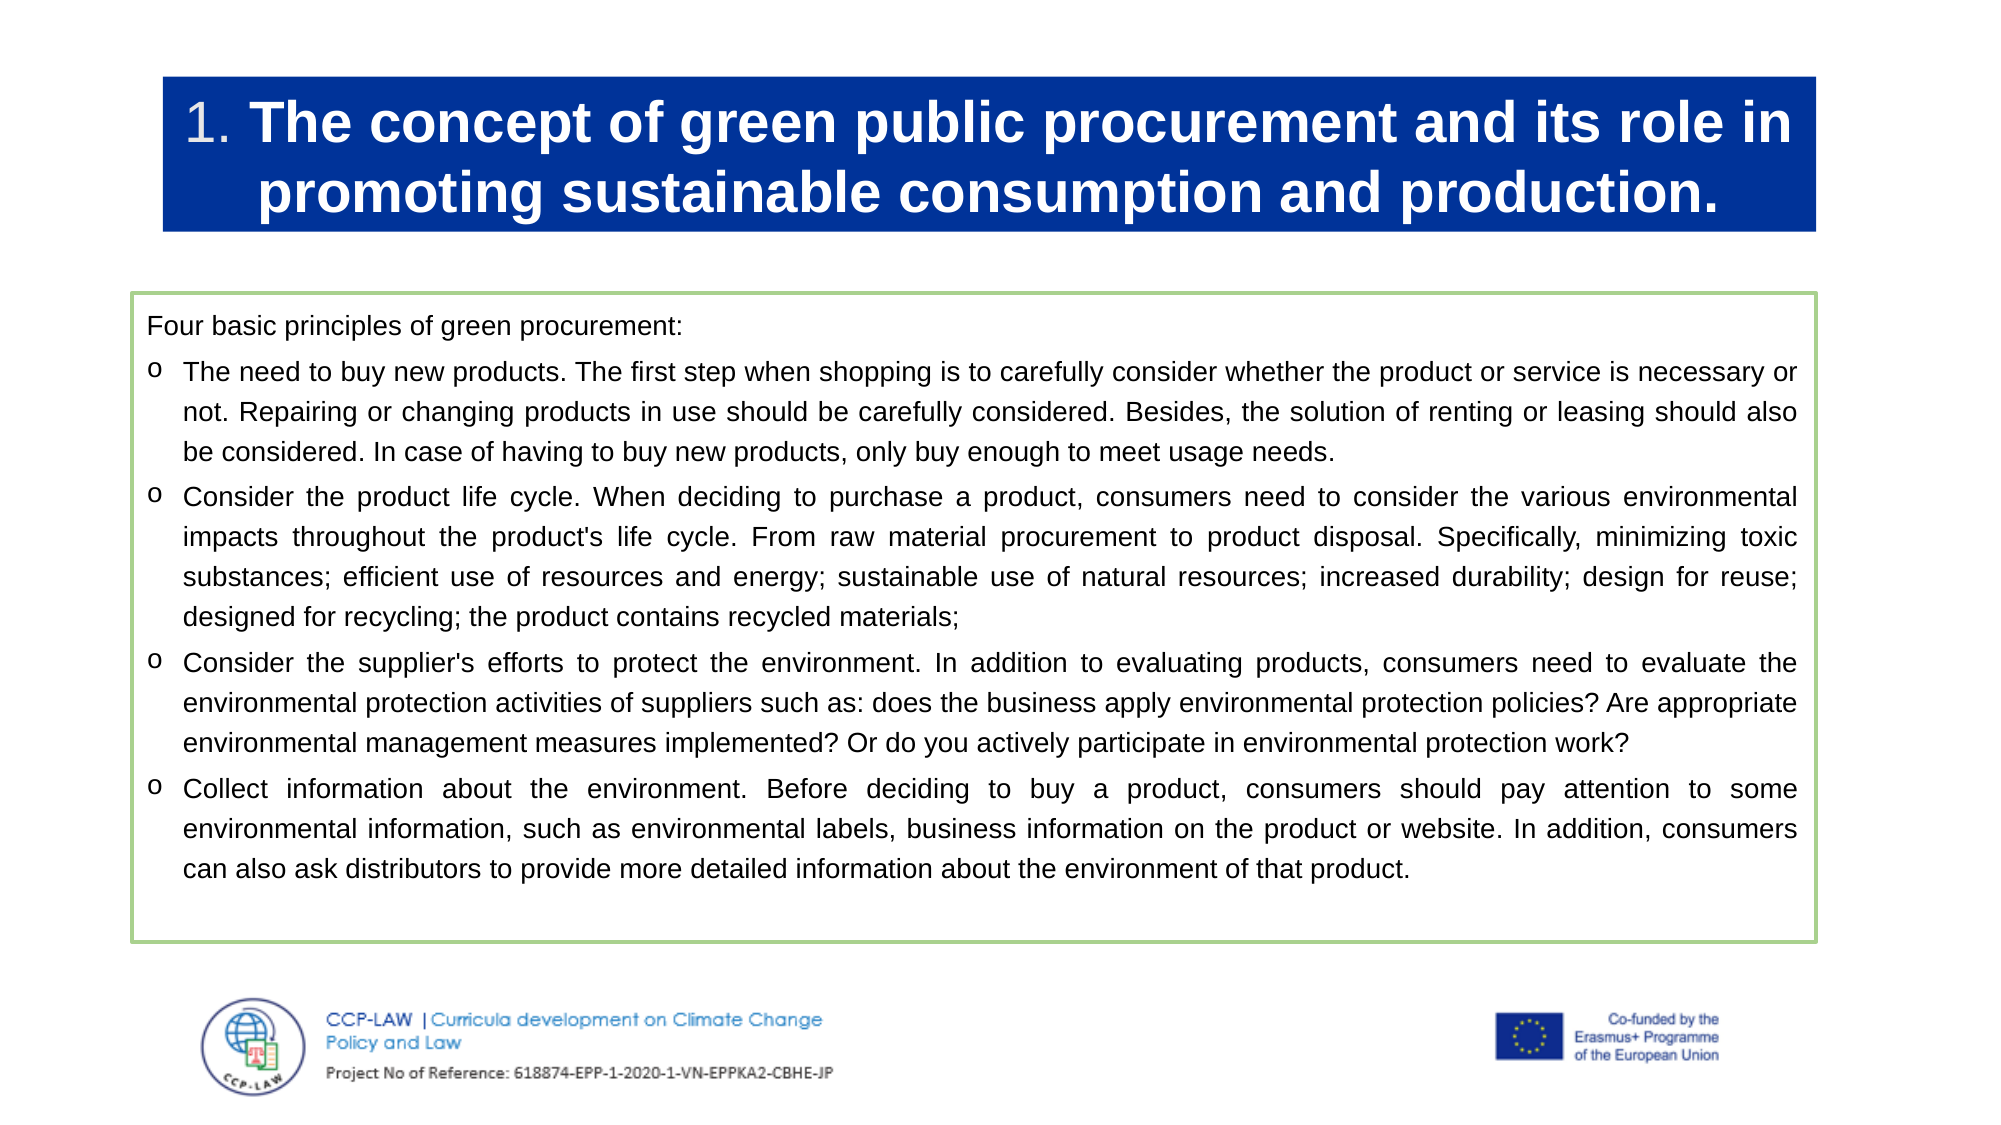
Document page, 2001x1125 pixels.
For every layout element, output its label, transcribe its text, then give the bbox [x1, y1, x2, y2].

picture [183, 966, 1817, 1125]
text_box 1. The concept of green public procurement and its role in promoting sustainable consumption and production. [162, 76, 1817, 232]
list Four basic principles of green procurement: The need to buy new products. The first step when shopping is to carefully consider whether the product or service is necessary or not. Repairing or changing products in use should be carefully considered. Besides, the solution of renting or leasing should also be considered. In case of having to buy new products, only buy enough to meet usage needs. Consider the product life cycle. When deciding to purchase a product, consumers need to consider the various environmental impacts throughout the product's life cycle. From raw material procurement to product disposal. Specifically, minimizing toxic substances; efficient use of resources and energy; sustainable use of natural resources; increased durability; design for reuse; designed for recycling; the product contains recycled materials; Consider the supplier's efforts to protect the environment. In addition to evaluating products, consumers need to evaluate the environmental protection activities of suppliers such as: does the business apply environmental protection policies? Are appropriate environmental management measures implemented? Or do you actively participate in environmental protection work? Collect information about the environment. Before deciding to buy a product, consumers should pay attention to some environmental information, such as environmental labels, business information on the product or website. In addition, consumers can also ask distributors to provide more detailed information about the environment of that product. [130, 291, 1818, 944]
